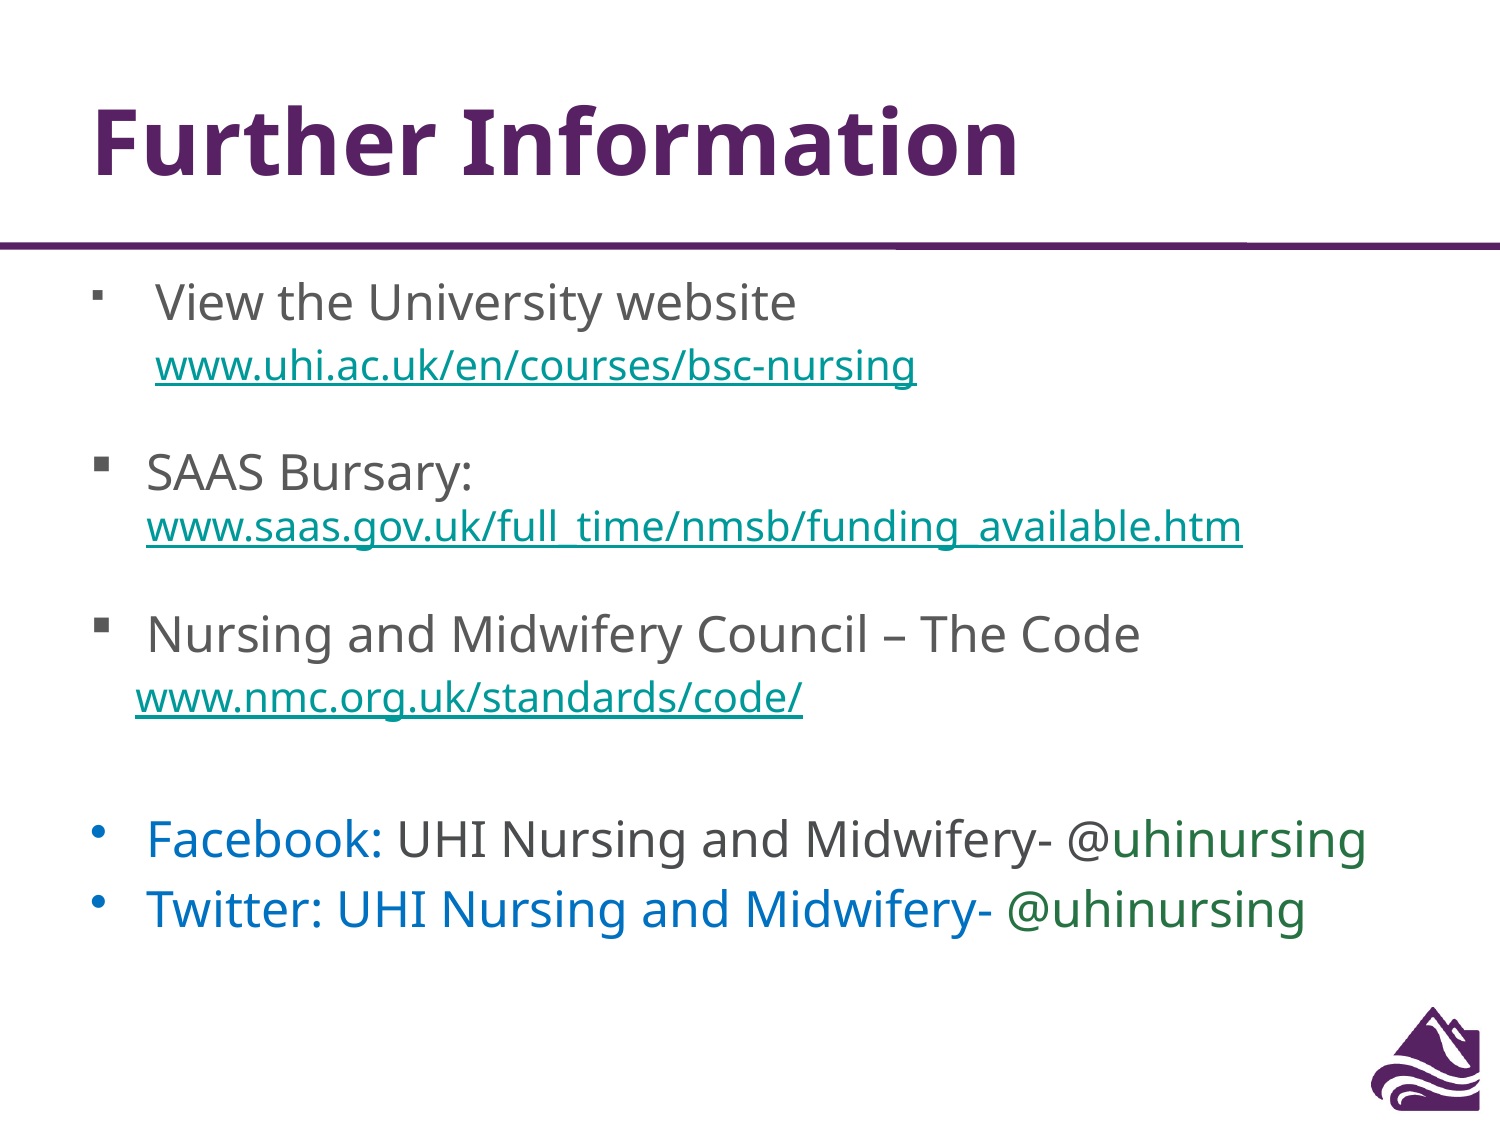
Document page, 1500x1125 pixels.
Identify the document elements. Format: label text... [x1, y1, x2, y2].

picture [1371, 1007, 1486, 1114]
list View the University website www.uhi.ac.uk/en/courses/bsc-nursing SAAS Bursary: www.saas.gov.uk/full_time/nmsb/funding_available.htm Nursing and Midwifery Council – The Code www.nmc.org.uk/standards/code/ Facebook: UHI Nursing and Midwifery- @uhinursing Twitter: UHI Nursing and Midwifery- @uhinursing [74, 262, 1426, 1006]
title Further Information [74, 44, 1426, 233]
